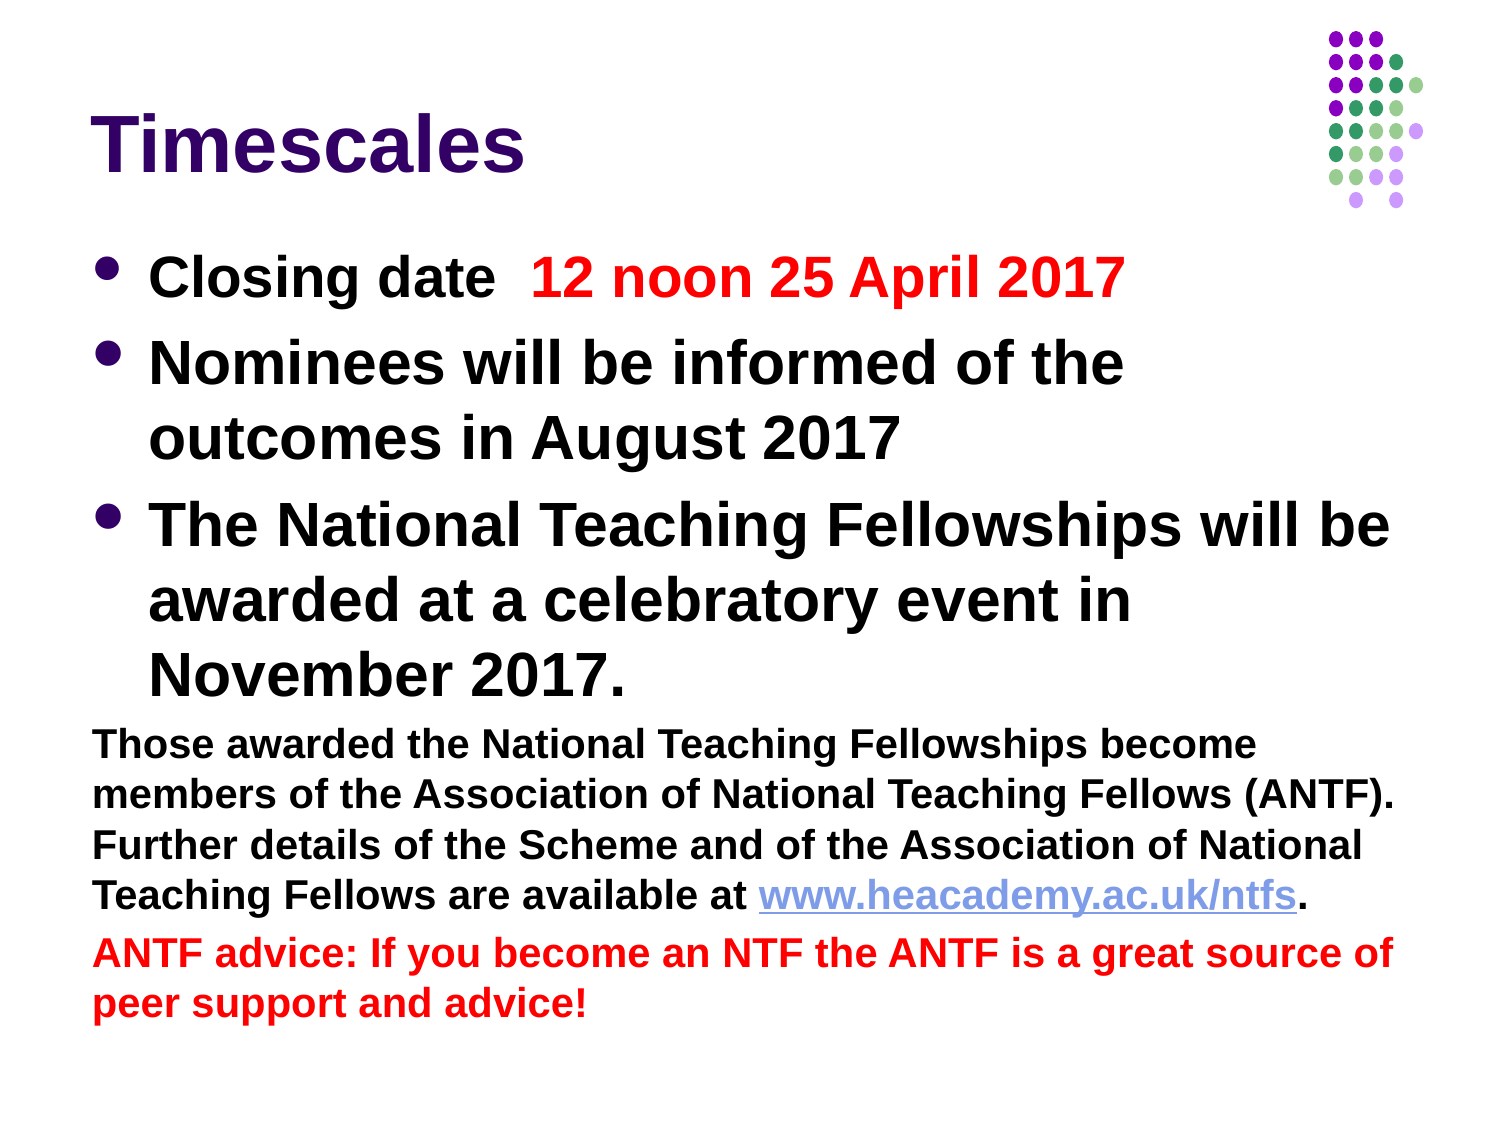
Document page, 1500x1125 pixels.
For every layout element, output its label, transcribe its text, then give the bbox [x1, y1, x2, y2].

title Timescales [74, 19, 1313, 197]
list Closing date 12 noon 25 April 2017 Nominees will be informed of the outcomes in August 2017 The National Teaching Fellowships will be awarded at a celebratory event in November 2017. Those awarded the National Teaching Fellowships become members of the Association of National Teaching Fellows (ANTF). Further details of the Scheme and of the Association of National Teaching Fellows are available at www.heacademy.ac.uk/ntfs. ANTF advice: If you become an NTF the ANTF is a great source of peer support and advice! [76, 231, 1428, 1018]
